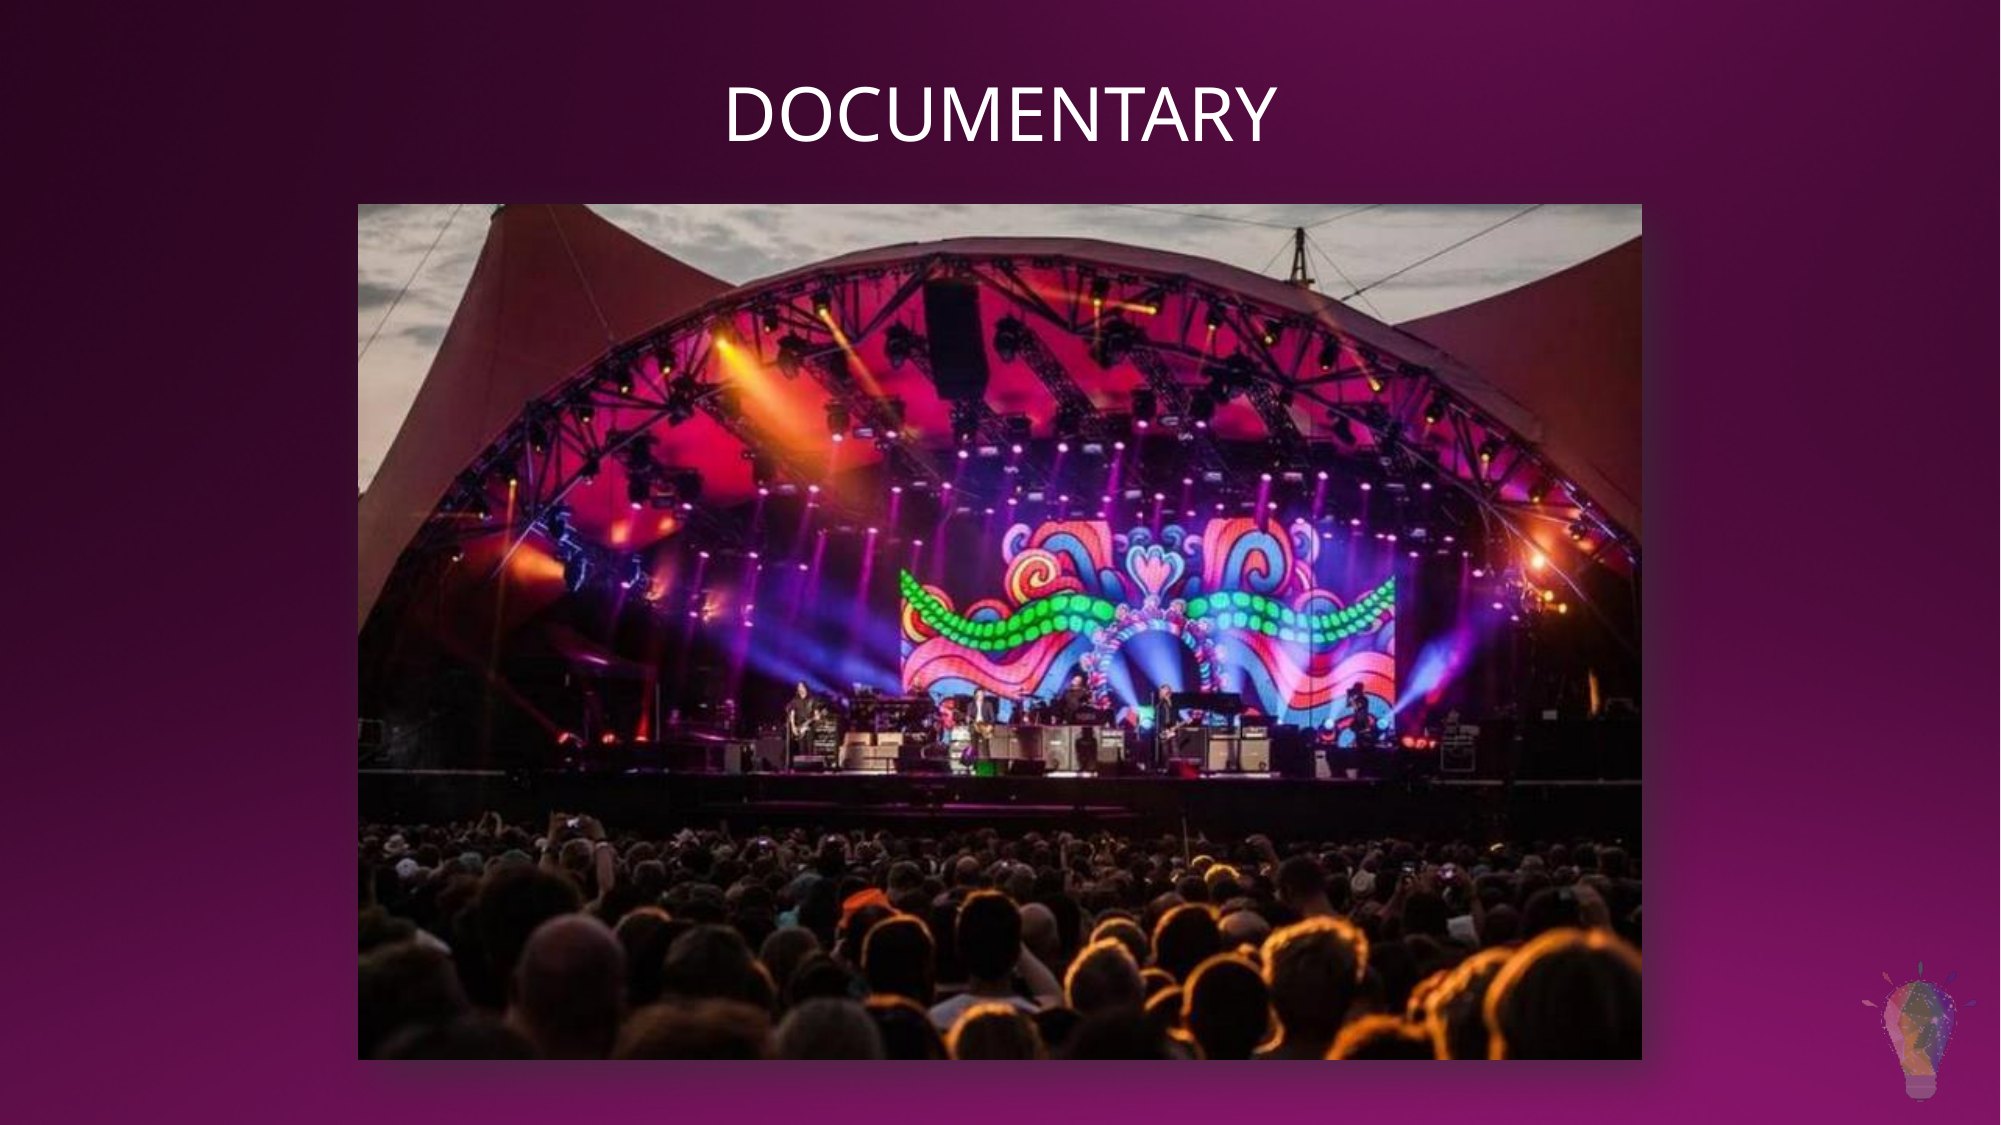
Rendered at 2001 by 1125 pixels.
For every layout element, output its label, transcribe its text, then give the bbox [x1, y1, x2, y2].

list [358, 204, 1642, 1060]
text_box Documentary [371, 0, 1630, 204]
picture [0, 0, 2001, 1125]
